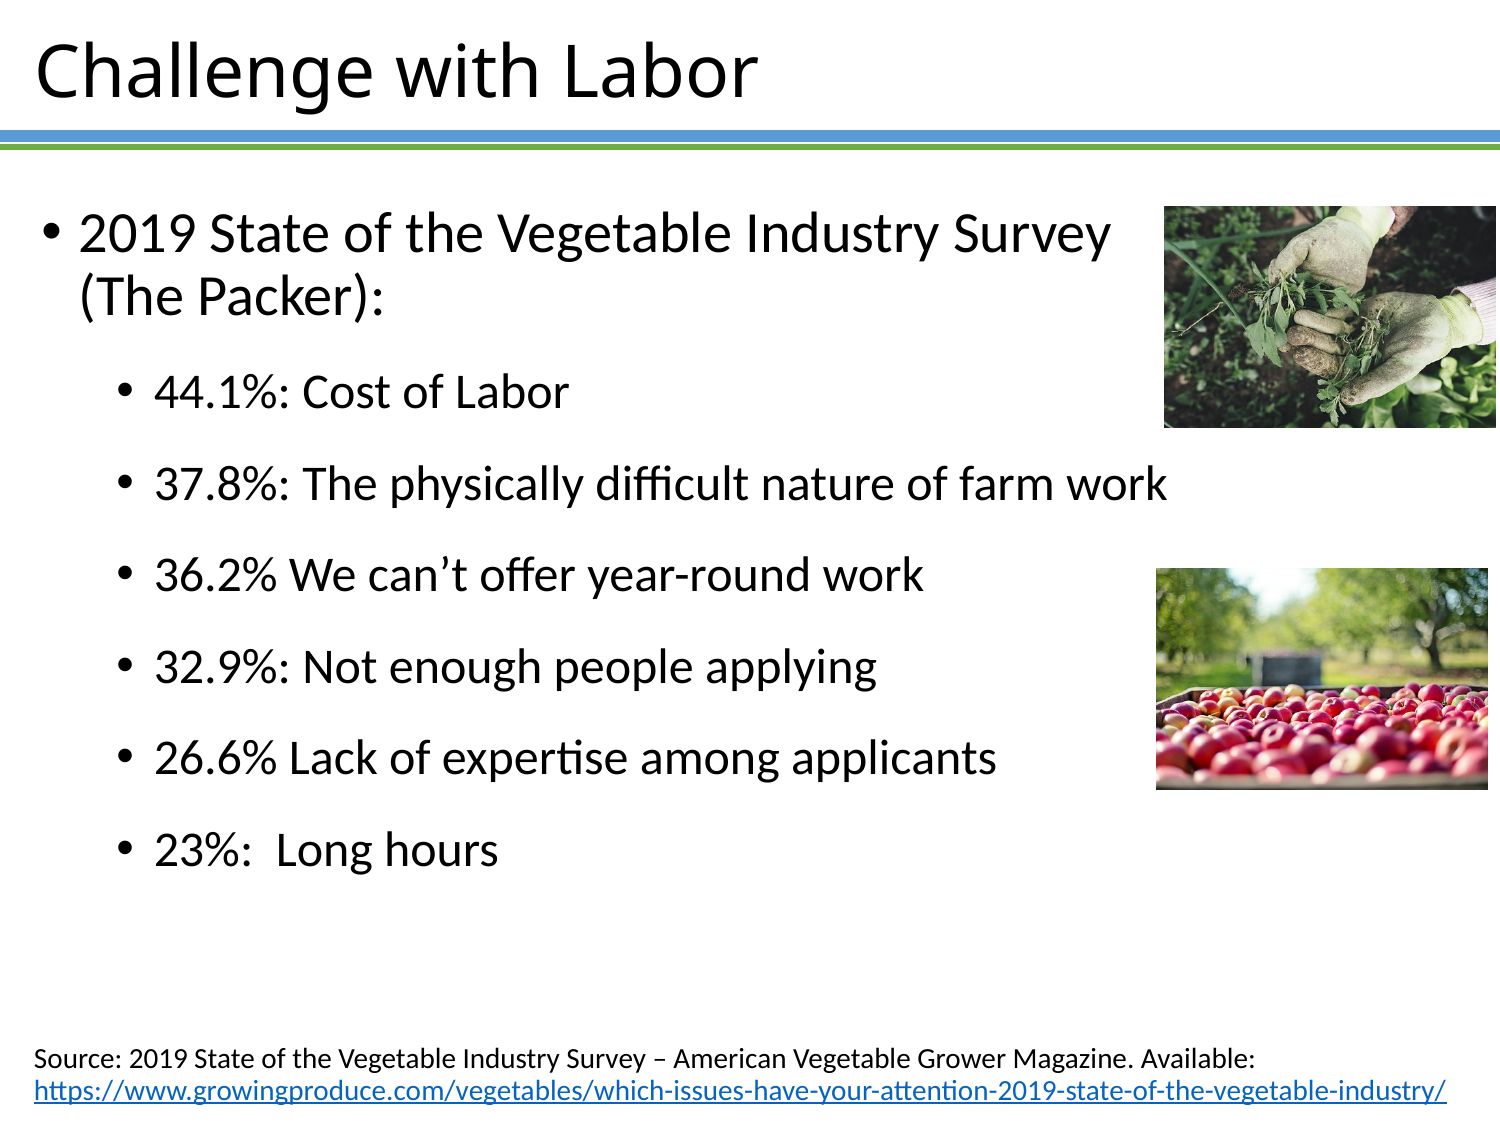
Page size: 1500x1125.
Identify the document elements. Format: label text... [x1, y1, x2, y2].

text_box Source: 2019 State of the Vegetable Industry Survey – American Vegetable Grower Magazine. Available: https://www.growingproduce.com/vegetables/which-issues-have-your-attention-2019-state-of-the-vegetable-industry/ [19, 1036, 1488, 1091]
title Challenge with Labor [19, 22, 1484, 125]
picture [1164, 206, 1496, 428]
list 2019 State of the Vegetable Industry Survey (The Packer): 44.1%: Cost of Labor 37.8%: The physically difficult nature of farm work 36.2% We can’t offer year-round work 32.9%: Not enough people applying 26.6% Lack of expertise among applicants 23%: Long hours [26, 194, 1219, 982]
picture [1156, 568, 1488, 790]
